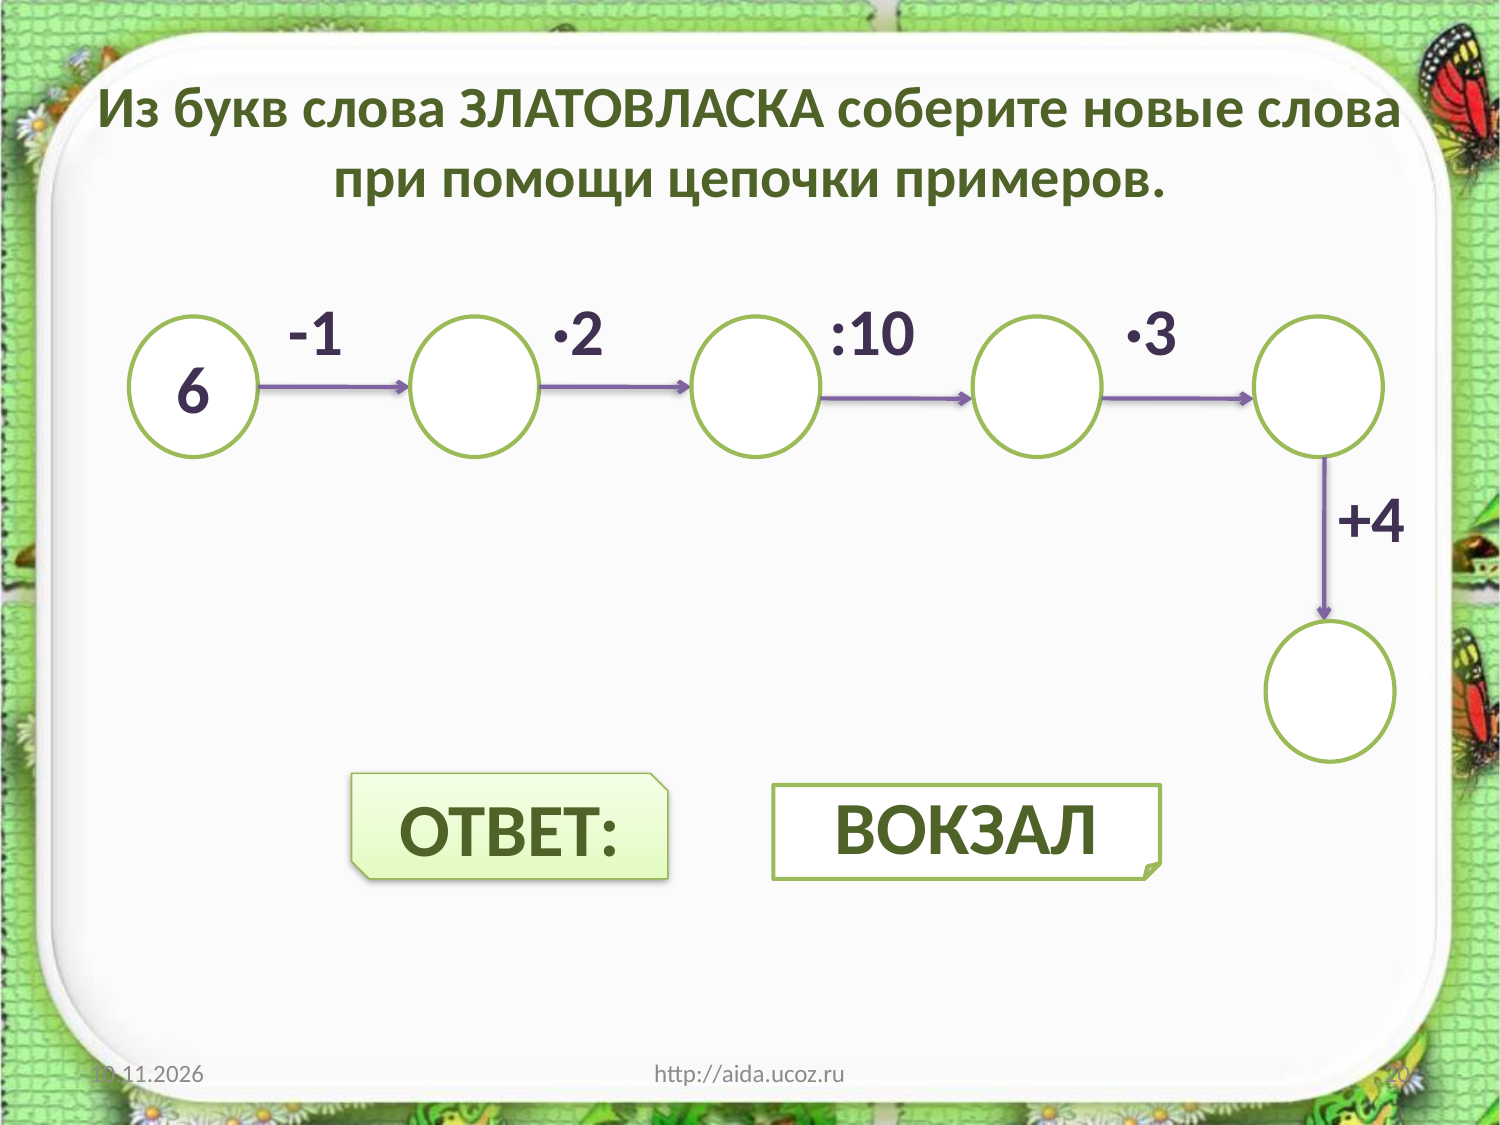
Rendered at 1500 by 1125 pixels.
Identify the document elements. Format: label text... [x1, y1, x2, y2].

text_box [689, 314, 823, 460]
footer http://aida.ucoz.ru [512, 1042, 988, 1103]
title Из букв слова ЗЛАТОВЛАСКА соберите новые слова при помощи цепочки примеров. [74, 44, 1426, 233]
text_box 6 [126, 314, 260, 460]
text_box [1263, 618, 1397, 764]
text_box [970, 314, 1104, 460]
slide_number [75, 1042, 425, 1103]
list -1 ·2 :10 ·3 +4 [93, 280, 1444, 1024]
slide_number 20 [1074, 1042, 1425, 1103]
text_box [1251, 314, 1385, 460]
text_box [408, 314, 542, 460]
picture [0, 0, 1500, 1125]
text_box ВОКЗАЛ [771, 782, 1163, 881]
